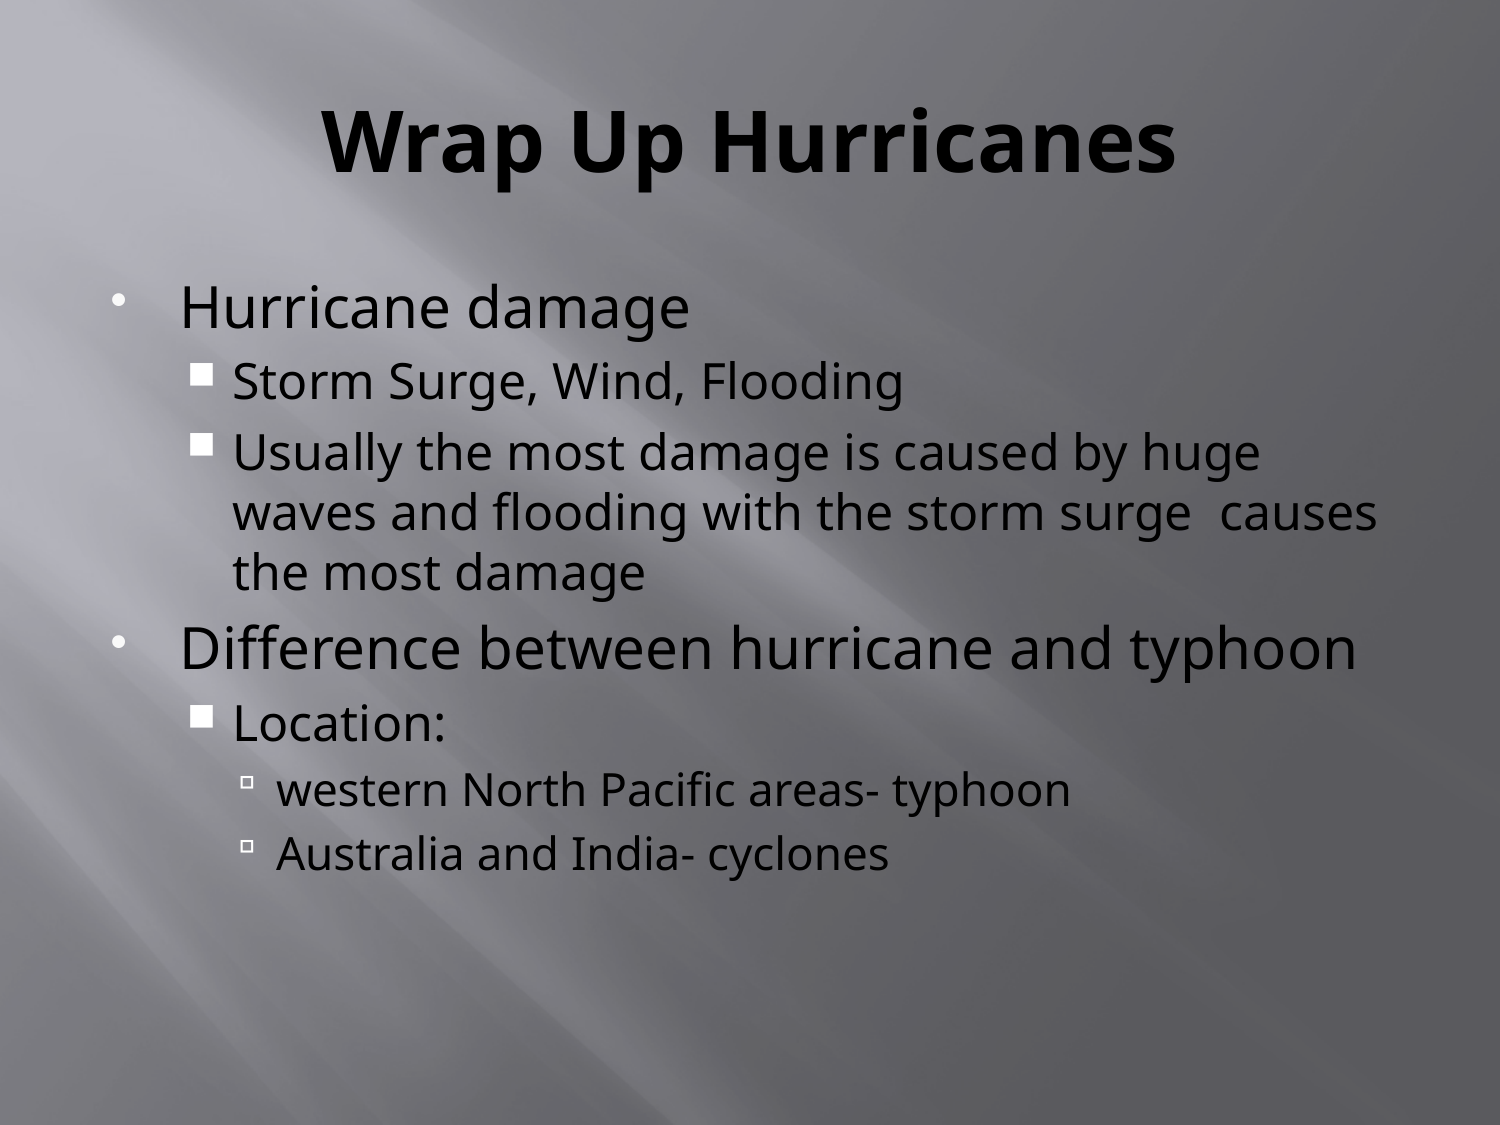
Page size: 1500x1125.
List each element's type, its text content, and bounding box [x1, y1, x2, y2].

title Wrap Up Hurricanes [75, 45, 1425, 233]
list Hurricane damage Storm Surge, Wind, Flooding Usually the most damage is caused by huge waves and flooding with the storm surge causes the most damage Difference between hurricane and typhoon Location: western North Pacific areas- typhoon Australia and India- cyclones [75, 262, 1425, 1035]
